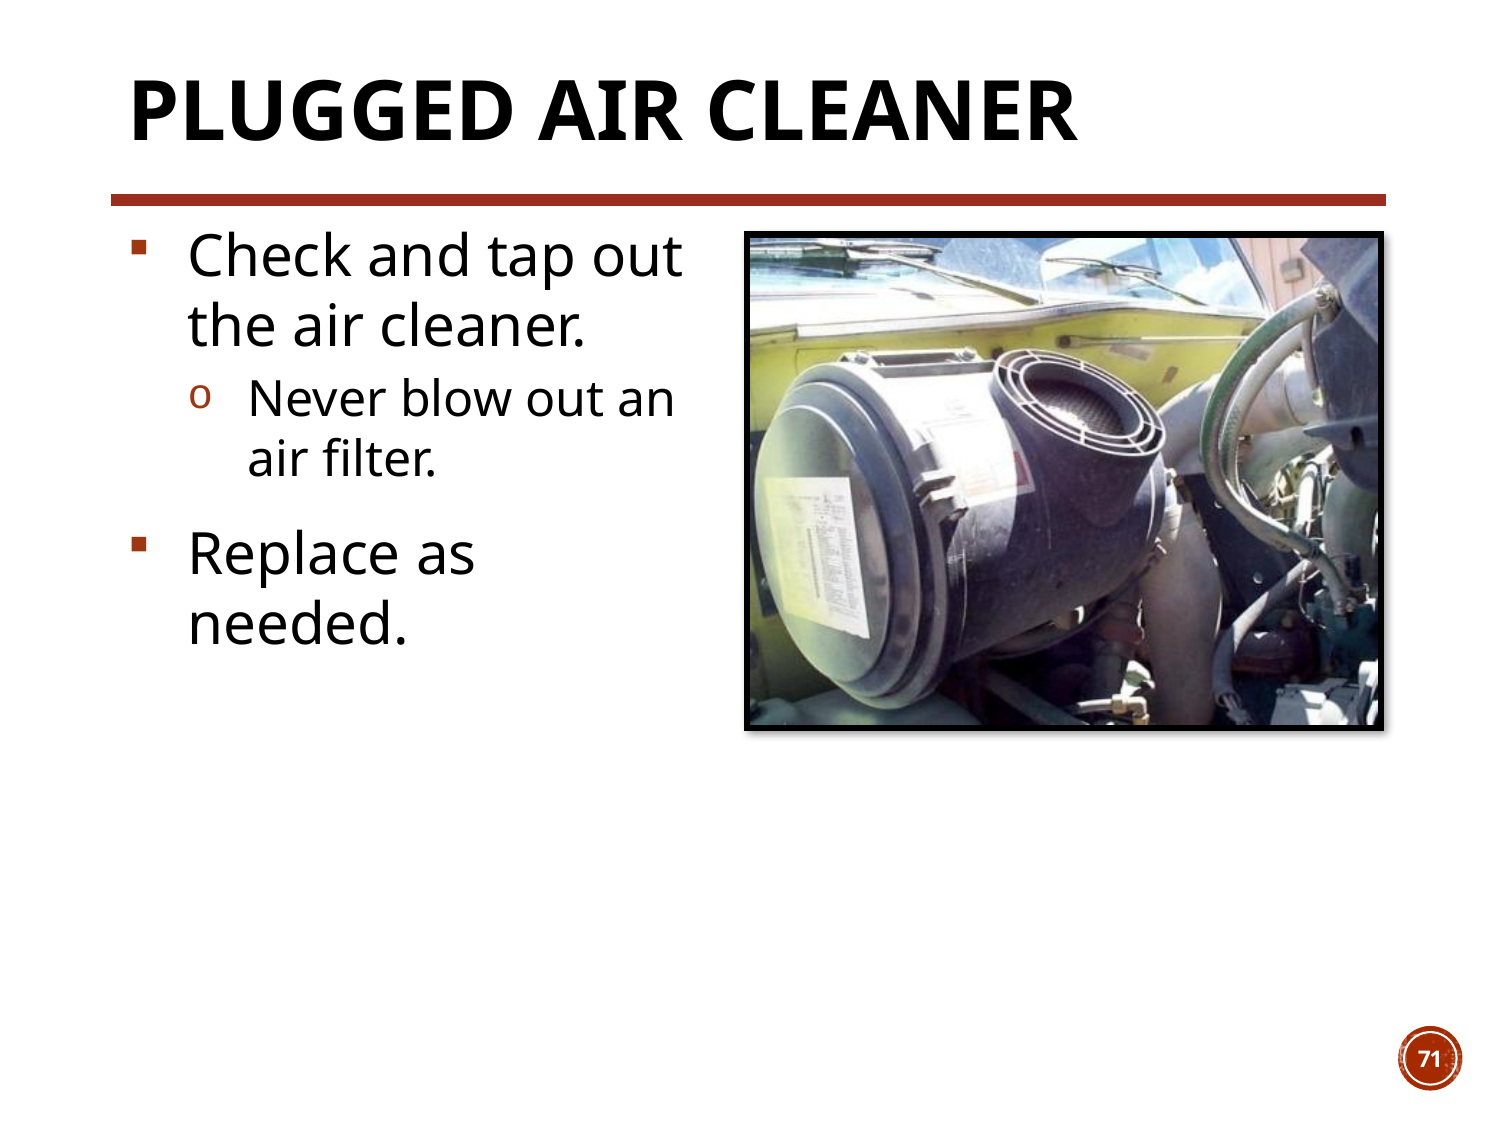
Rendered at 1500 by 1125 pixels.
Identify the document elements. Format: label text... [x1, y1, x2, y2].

picture [750, 237, 1378, 726]
list Check and tap out the air cleaner. Never blow out an air filter. Replace as needed. [112, 211, 713, 1100]
title Plugged Air Cleaner [112, 32, 1388, 183]
